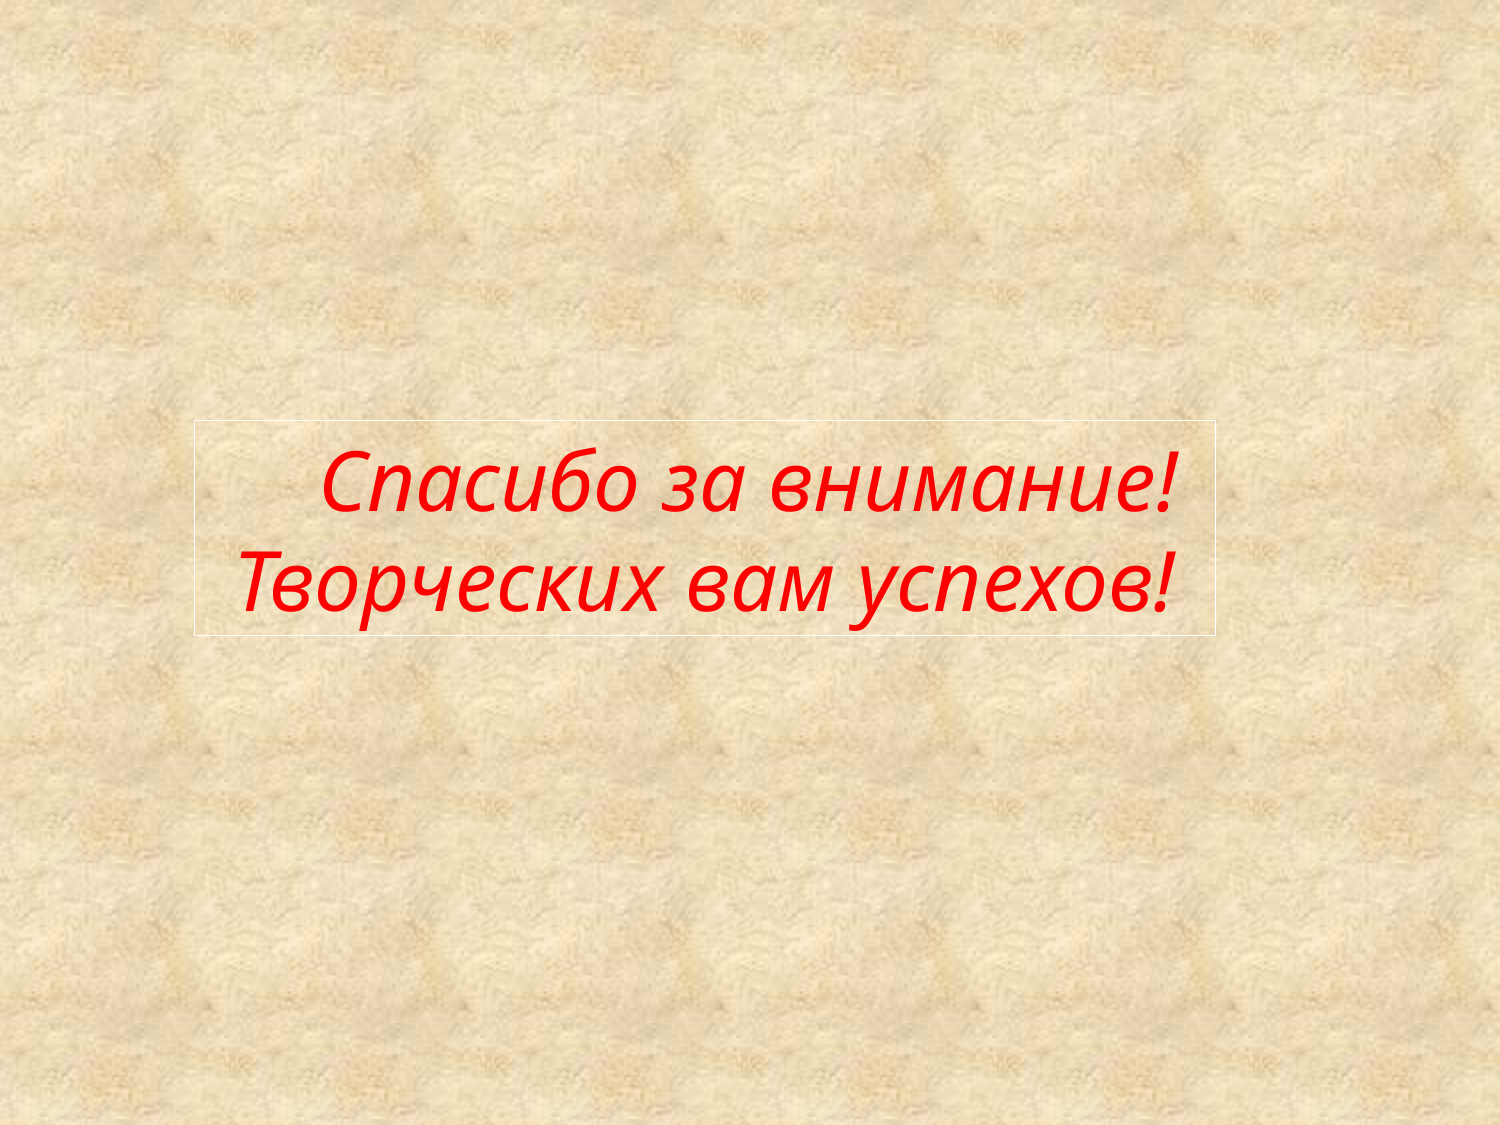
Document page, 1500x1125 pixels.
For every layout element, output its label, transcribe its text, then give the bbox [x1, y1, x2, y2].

picture [0, 0, 1500, 1125]
text_box Спасибо за внимание! Творческих вам успехов! [194, 420, 1216, 636]
